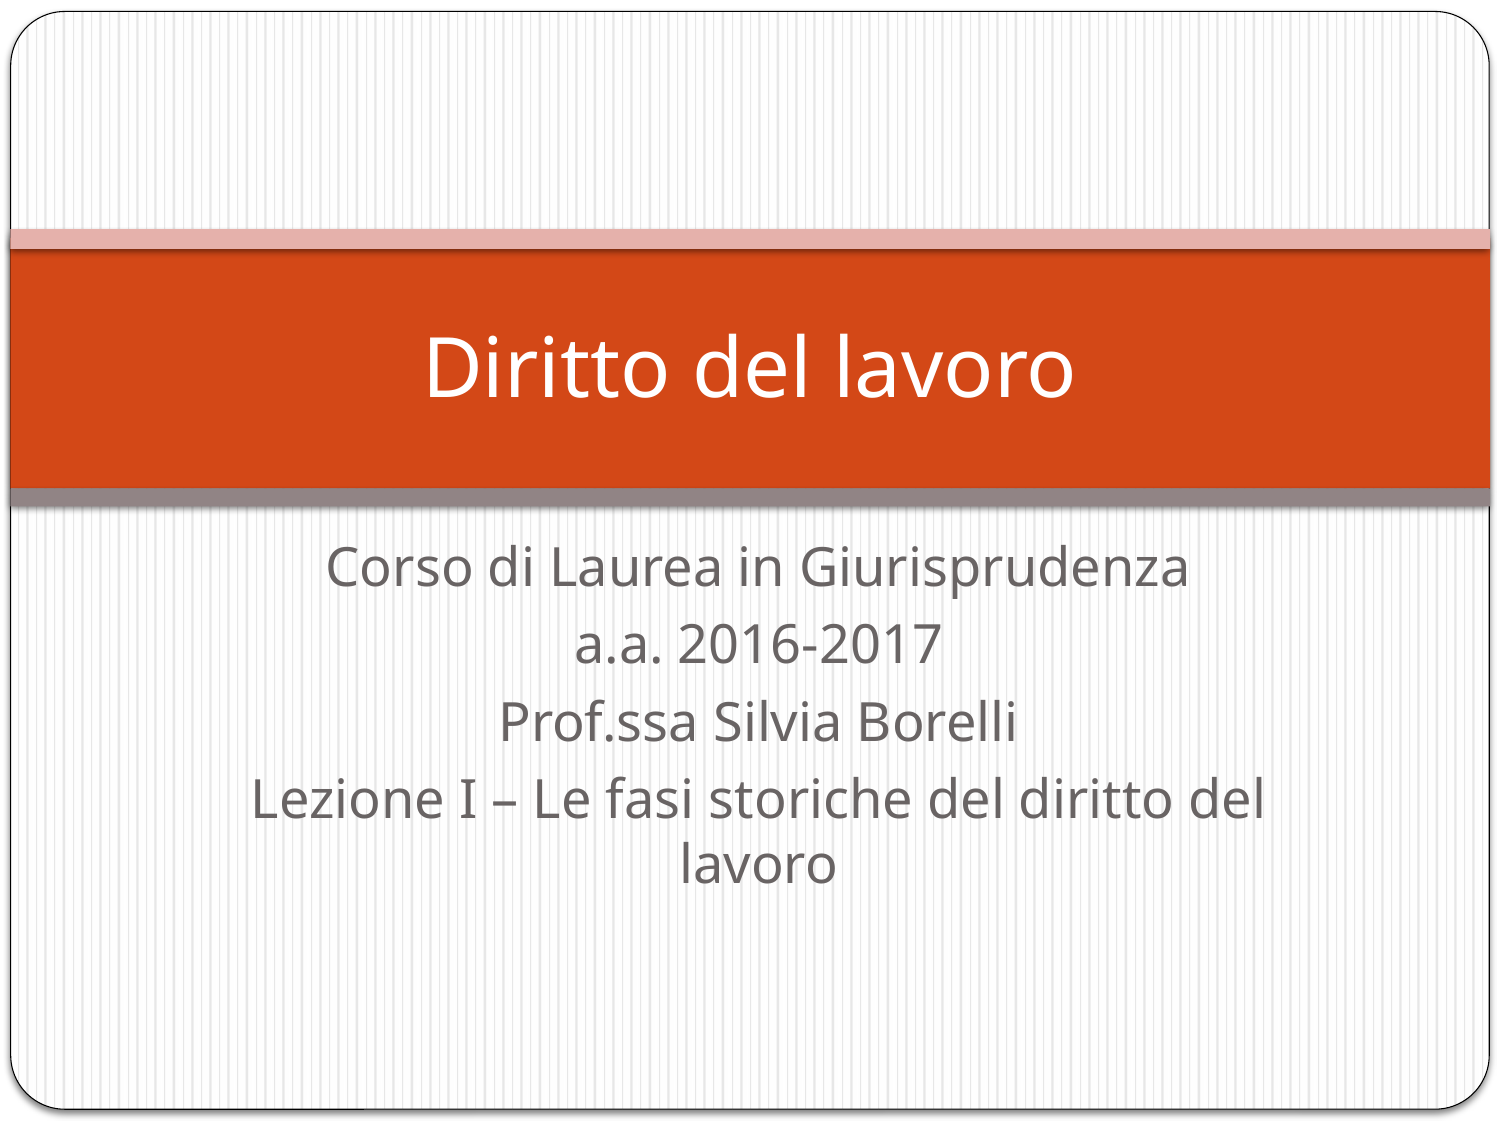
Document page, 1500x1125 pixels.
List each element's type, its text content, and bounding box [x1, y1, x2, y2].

subtitle Corso di Laurea in Giurisprudenza a.a. 2016-2017 Prof.ssa Silvia Borelli Lezione I – Le fasi storiche del diritto del lavoro [212, 525, 1306, 953]
title Diritto del lavoro [75, 247, 1425, 489]
